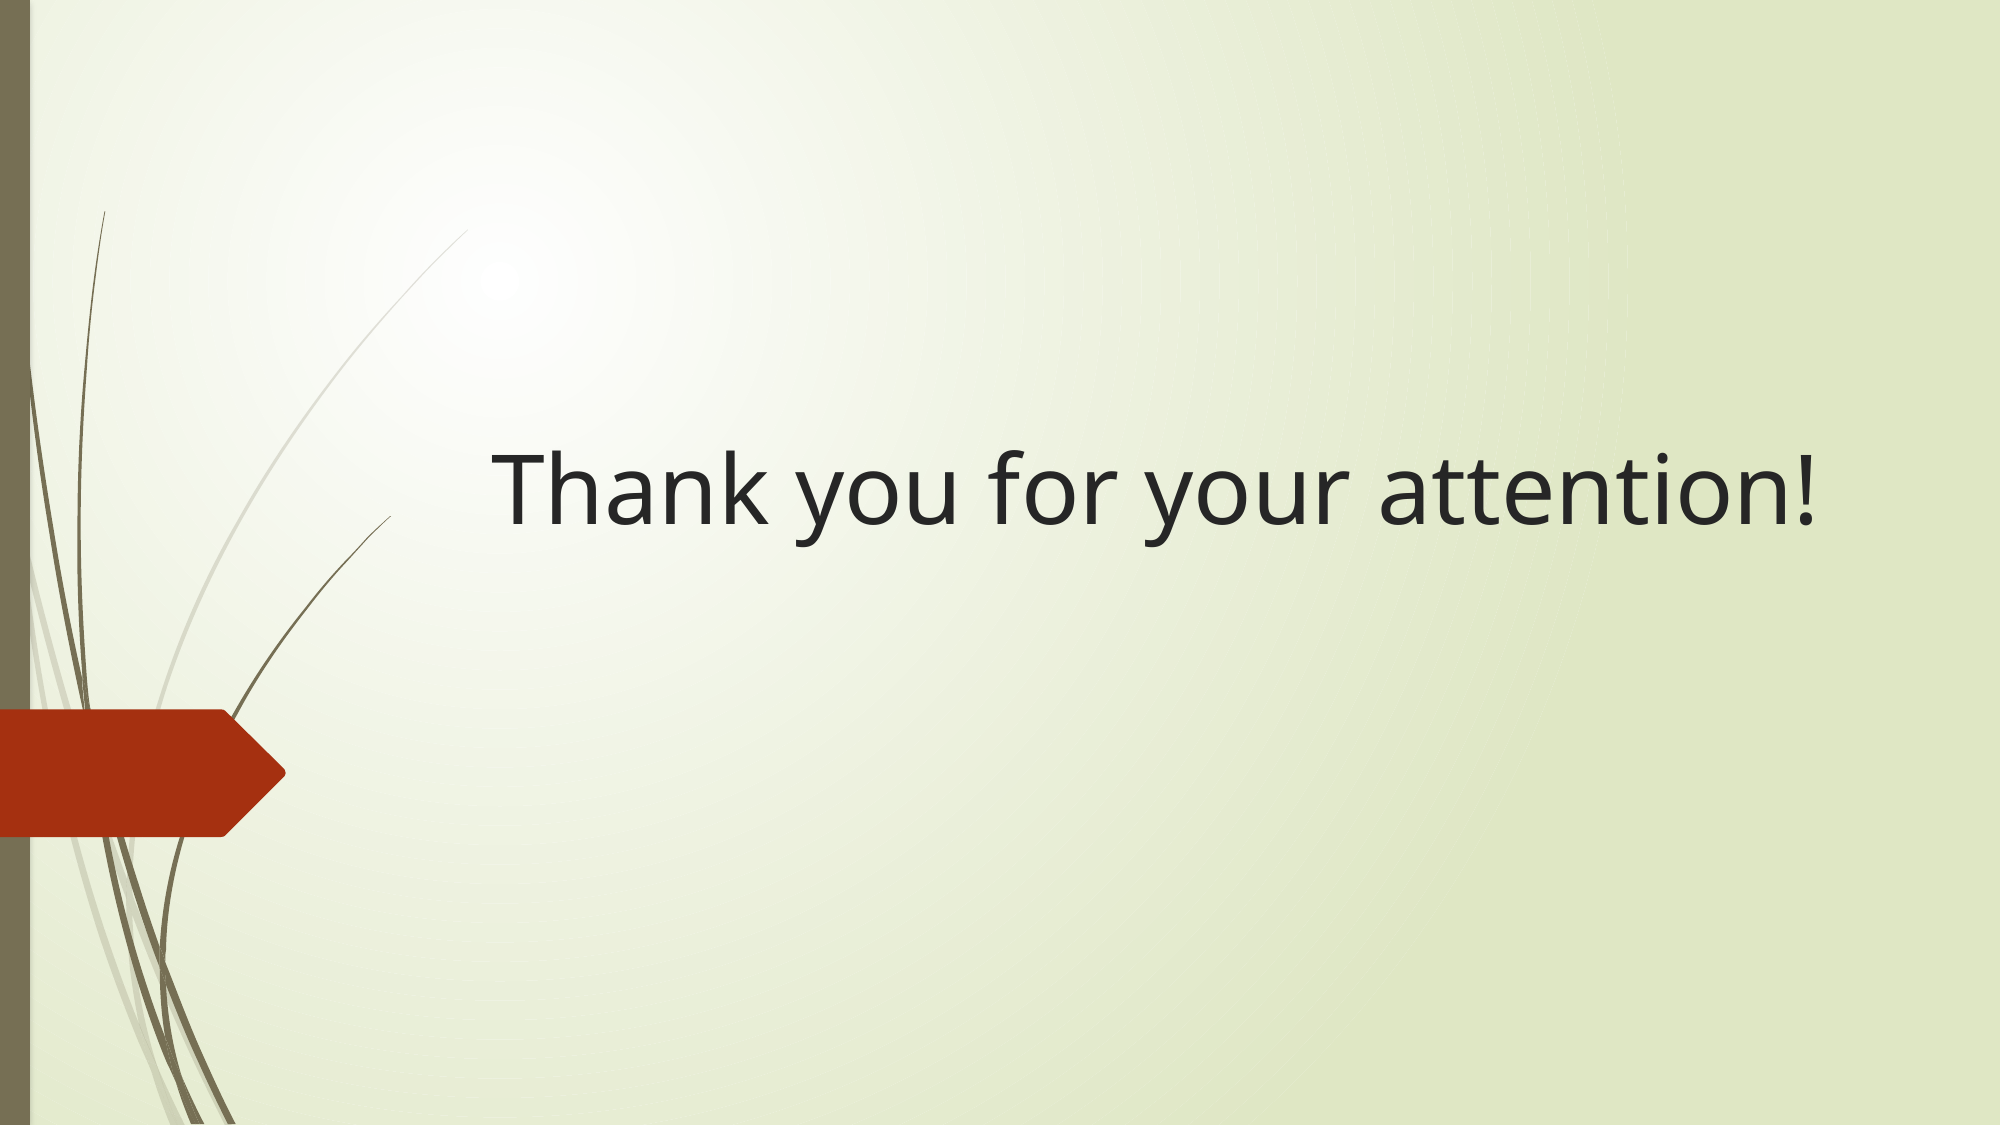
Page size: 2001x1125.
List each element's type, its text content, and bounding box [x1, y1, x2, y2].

title Thank you for your attention! [424, 412, 1888, 784]
